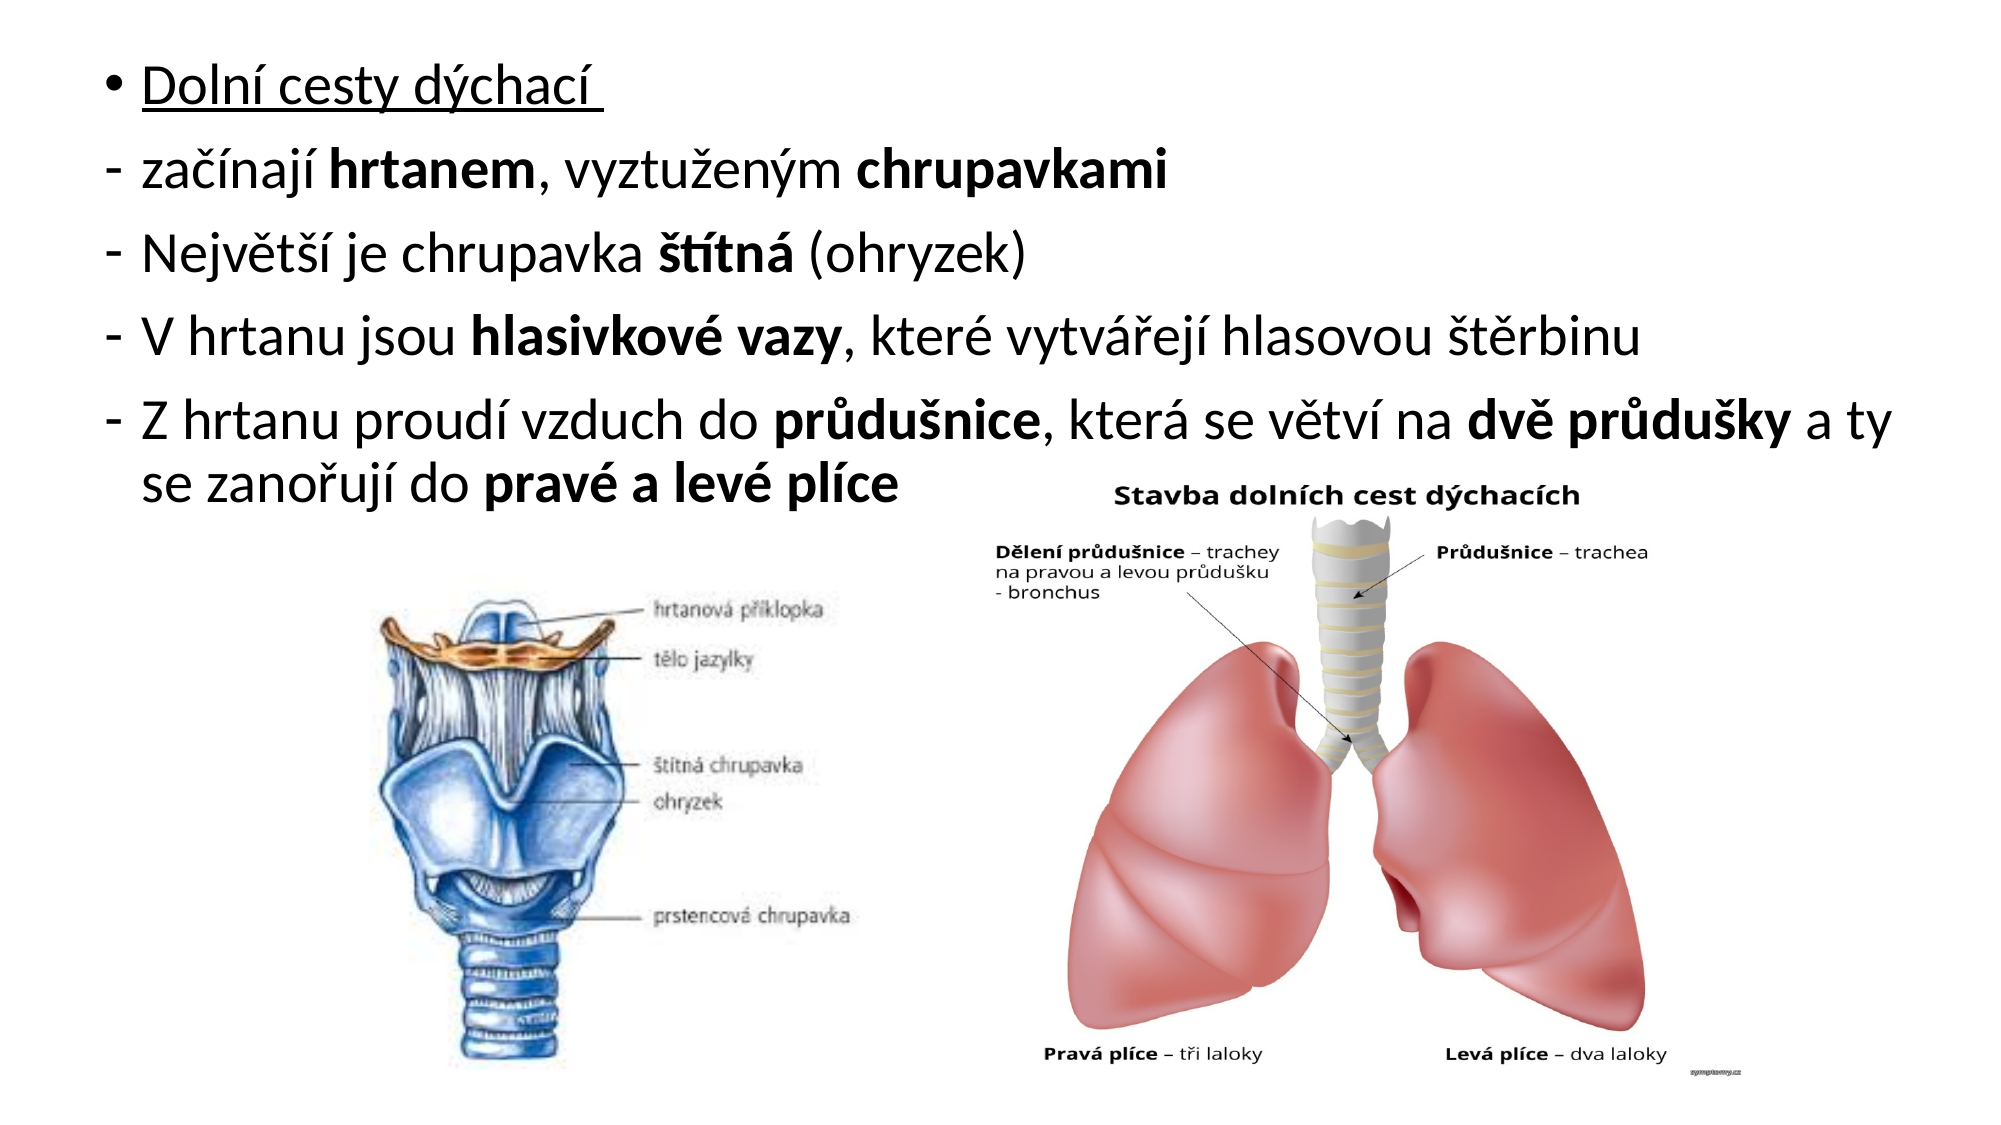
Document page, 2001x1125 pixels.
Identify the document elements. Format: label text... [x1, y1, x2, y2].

picture [958, 466, 1744, 1079]
list Dolní cesty dýchací začínají hrtanem, vyztuženým chrupavkami Největší je chrupavka štítná (ohryzek) V hrtanu jsou hlasivkové vazy, které vytvářejí hlasovou štěrbinu Z hrtanu proudí vzduch do průdušnice, která se větví na dvě průdušky a ty se zanořují do pravé a levé plíce [89, 46, 1946, 563]
picture [331, 574, 872, 1079]
